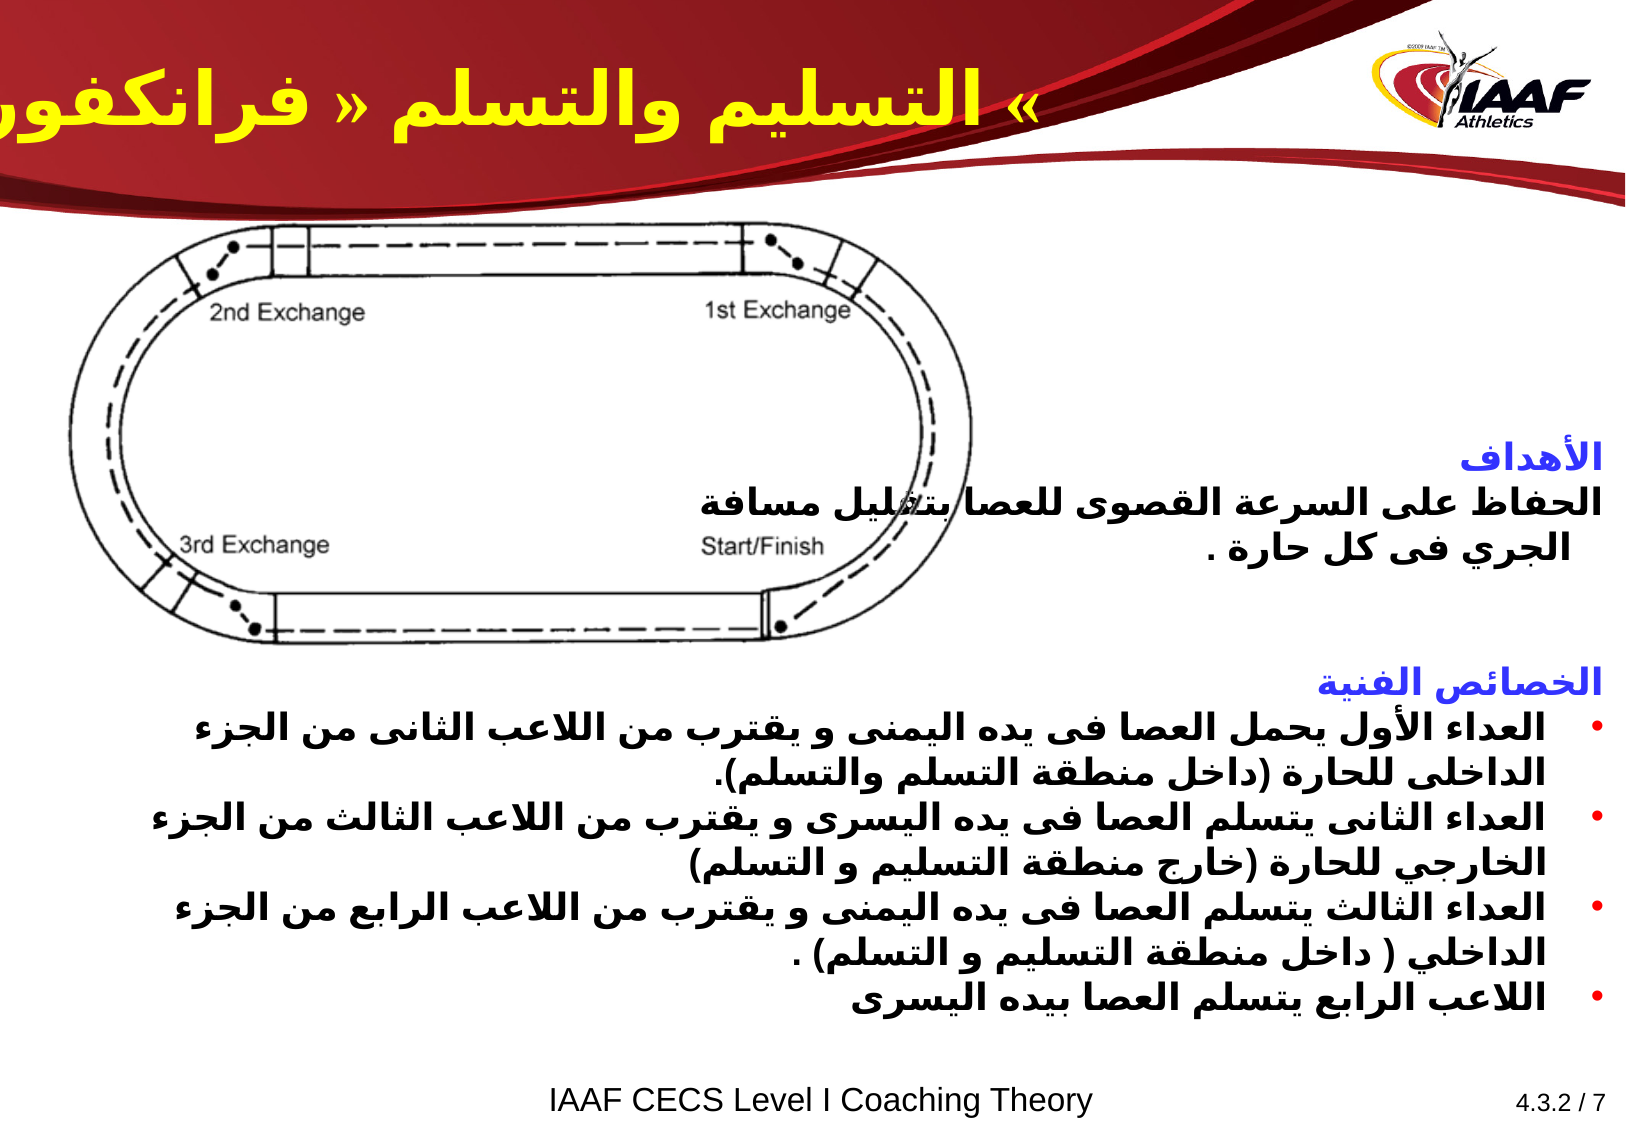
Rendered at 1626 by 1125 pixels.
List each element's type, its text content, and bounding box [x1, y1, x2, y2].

picture [0, 0, 1626, 1125]
text_box التسليم والتسلم « فرانكفورت « [0, 42, 1076, 148]
text_box IAAF CECS Level I Coaching Theory [466, 1071, 1177, 1100]
text_box 4.3.2 / 7 [1497, 1079, 1625, 1125]
list الأهداف الحفاظ على السرعة القصوى للعصا بتقليل مسافة الجري فى كل حارة . الخصائص الفنية العداء الأول يحمل العصا فى يده اليمنى و يقترب من اللاعب الثانى من الجزء الداخلى للحارة (داخل منطقة التسلم والتسلم). العداء الثانى يتسلم العصا فى يده اليسرى و يقترب من اللاعب الثالث من الجزء الخارجي للحارة (خارج منطقة التسليم و التسلم) العداء الثالث يتسلم العصا فى يده اليمنى و يقترب من اللاعب الرابع من الجزء الداخلي ( داخل منطقة التسليم و التسلم) . اللاعب الرابع يتسلم العصا بيده اليسرى [44, 432, 1604, 1047]
